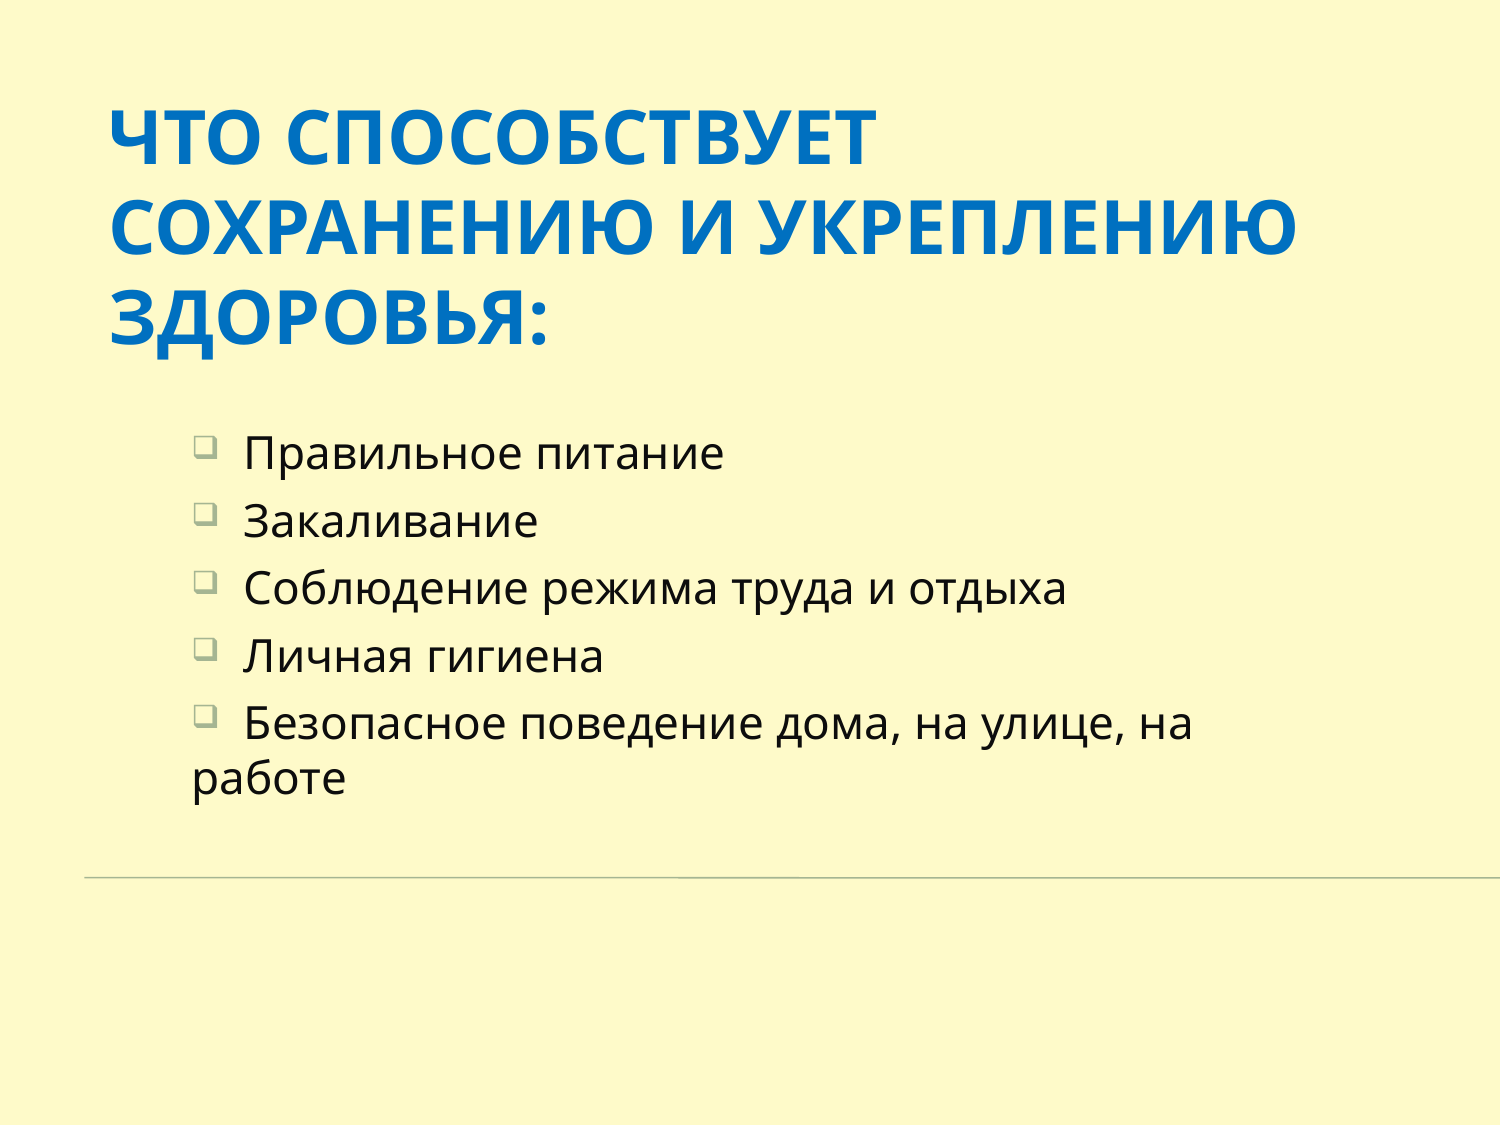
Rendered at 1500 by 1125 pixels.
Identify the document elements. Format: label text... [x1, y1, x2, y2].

subtitle Правильное питание Закаливание Соблюдение режима труда и отдыха Личная гигиена Безопасное поведение дома, на улице, на работе [116, 269, 1243, 858]
title Что способствует сохранению и укреплению здоровья: [93, 82, 1372, 235]
